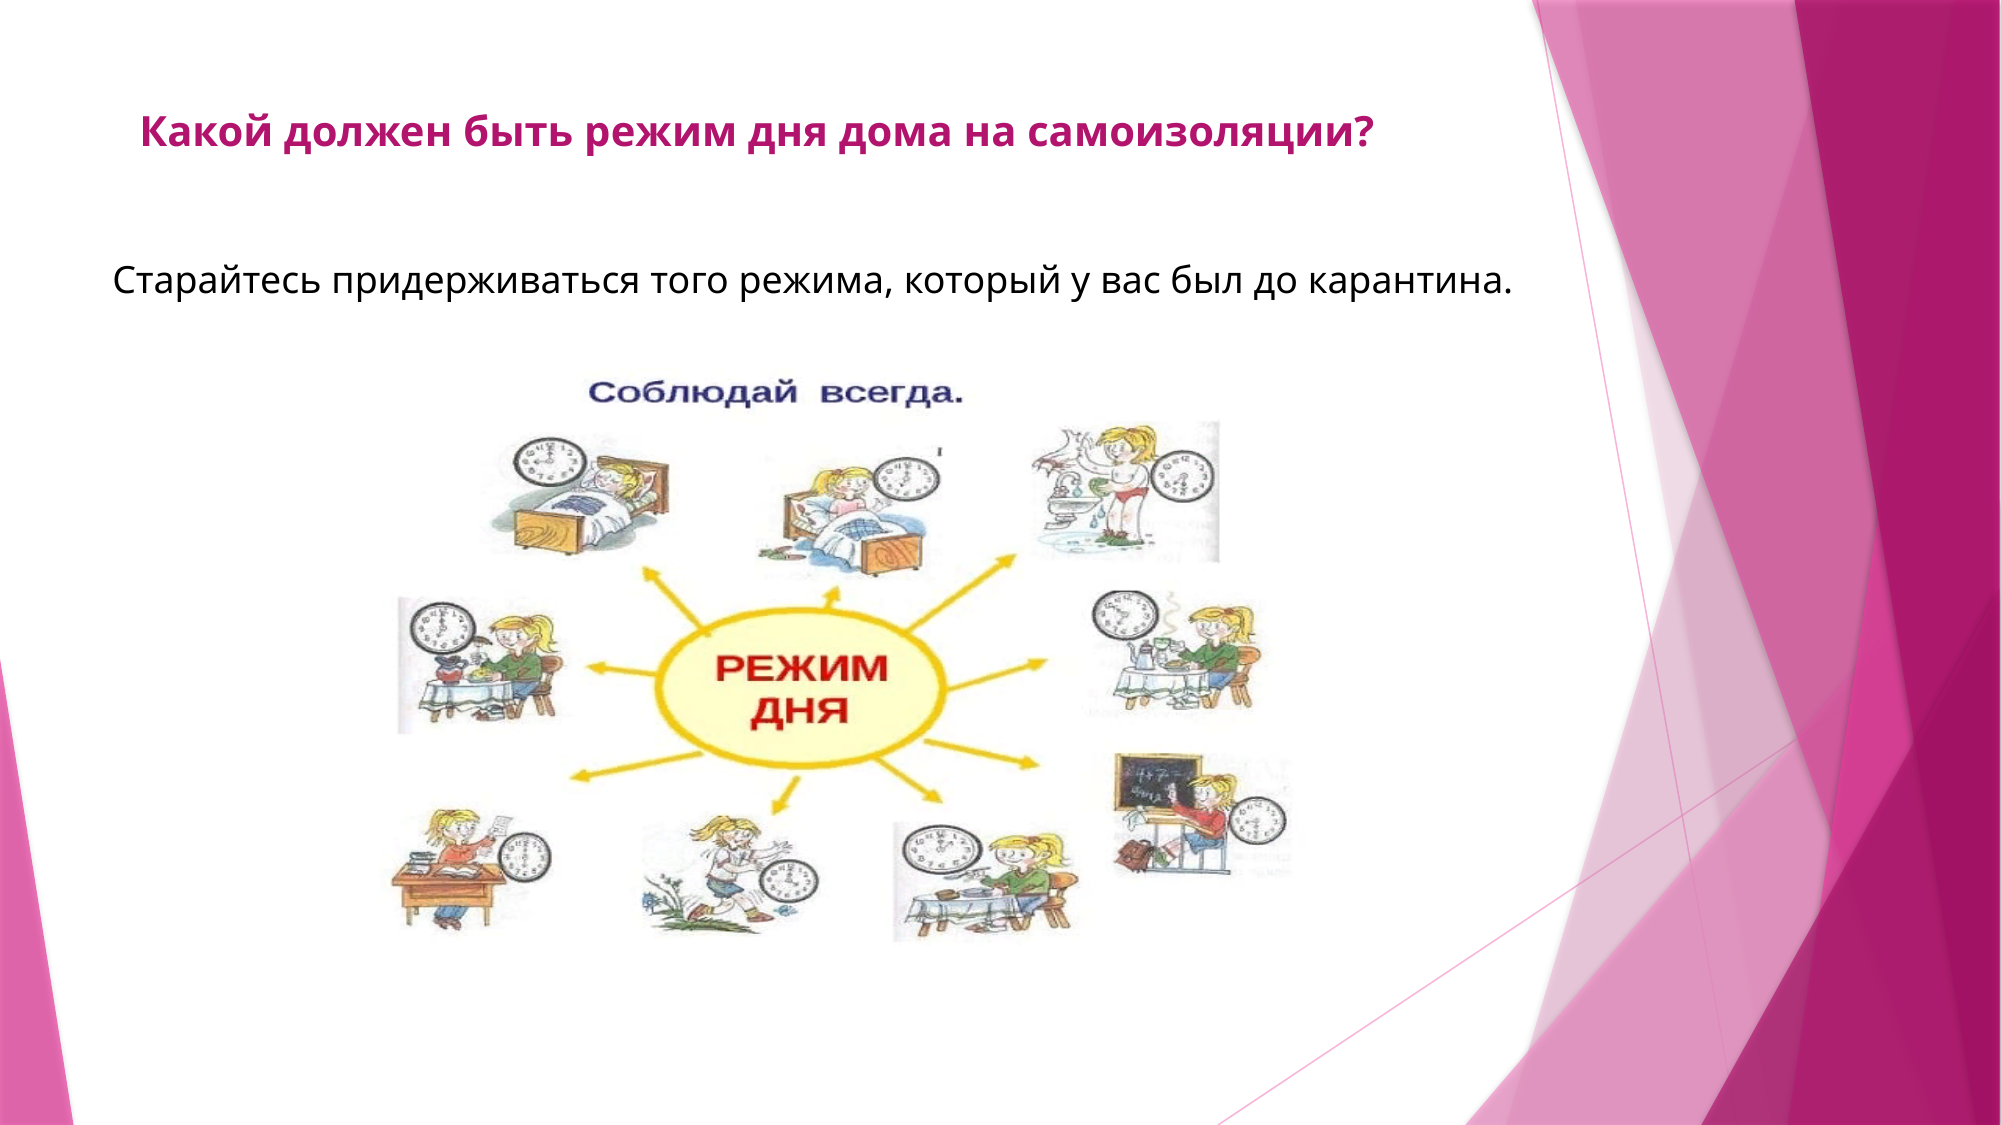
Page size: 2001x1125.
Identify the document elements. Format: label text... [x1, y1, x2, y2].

text_box Старайтесь придерживаться того режима, который у вас был до карантина. [0, 248, 1812, 353]
picture [329, 367, 1363, 964]
text_box Какой должен быть режим дня дома на самоизоляции? [113, 97, 1535, 208]
